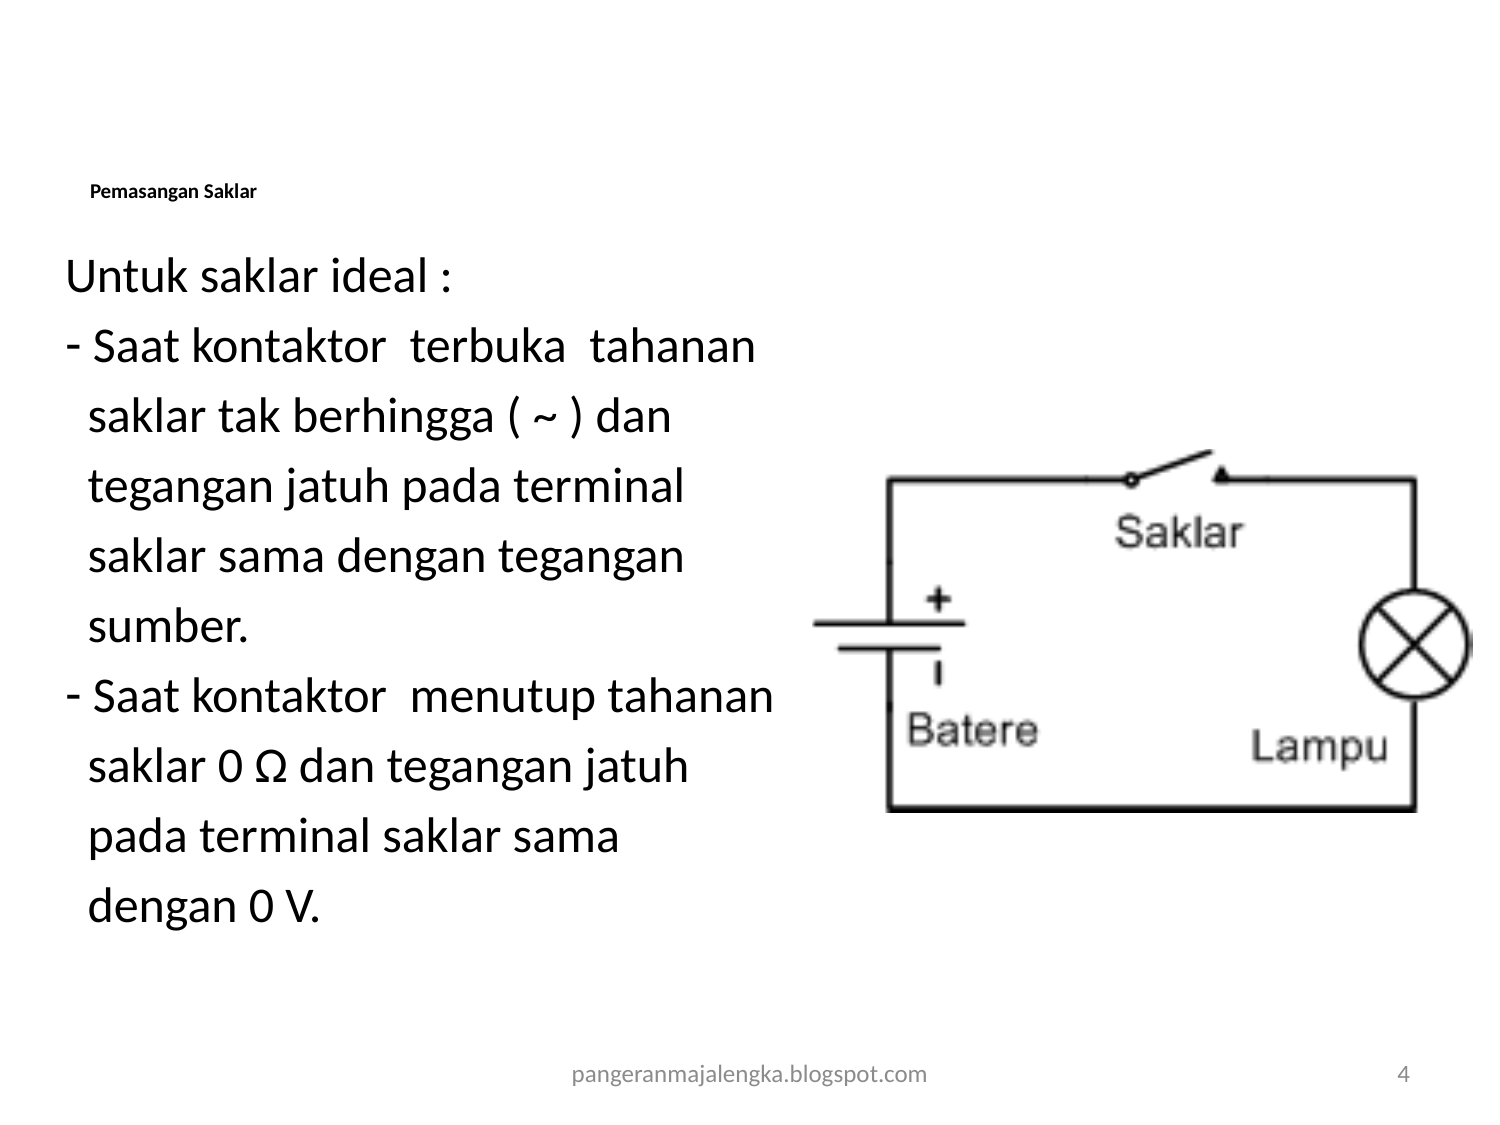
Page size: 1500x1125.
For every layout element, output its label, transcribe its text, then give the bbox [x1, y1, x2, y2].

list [812, 449, 1473, 813]
footer pangeranmajalengka.blogspot.com [512, 1042, 988, 1103]
list Untuk saklar ideal : Saat kontaktor terbuka tahanan saklar tak berhingga ( ~ ) dan tegangan jatuh pada terminal saklar sama dengan tegangan sumber. Saat kontaktor menutup tahanan saklar 0 Ω dan tegangan jatuh pada terminal saklar sama dengan 0 V. [50, 235, 800, 1005]
title Pemasangan Saklar [75, 44, 569, 235]
slide_number 4 [1074, 1042, 1425, 1103]
